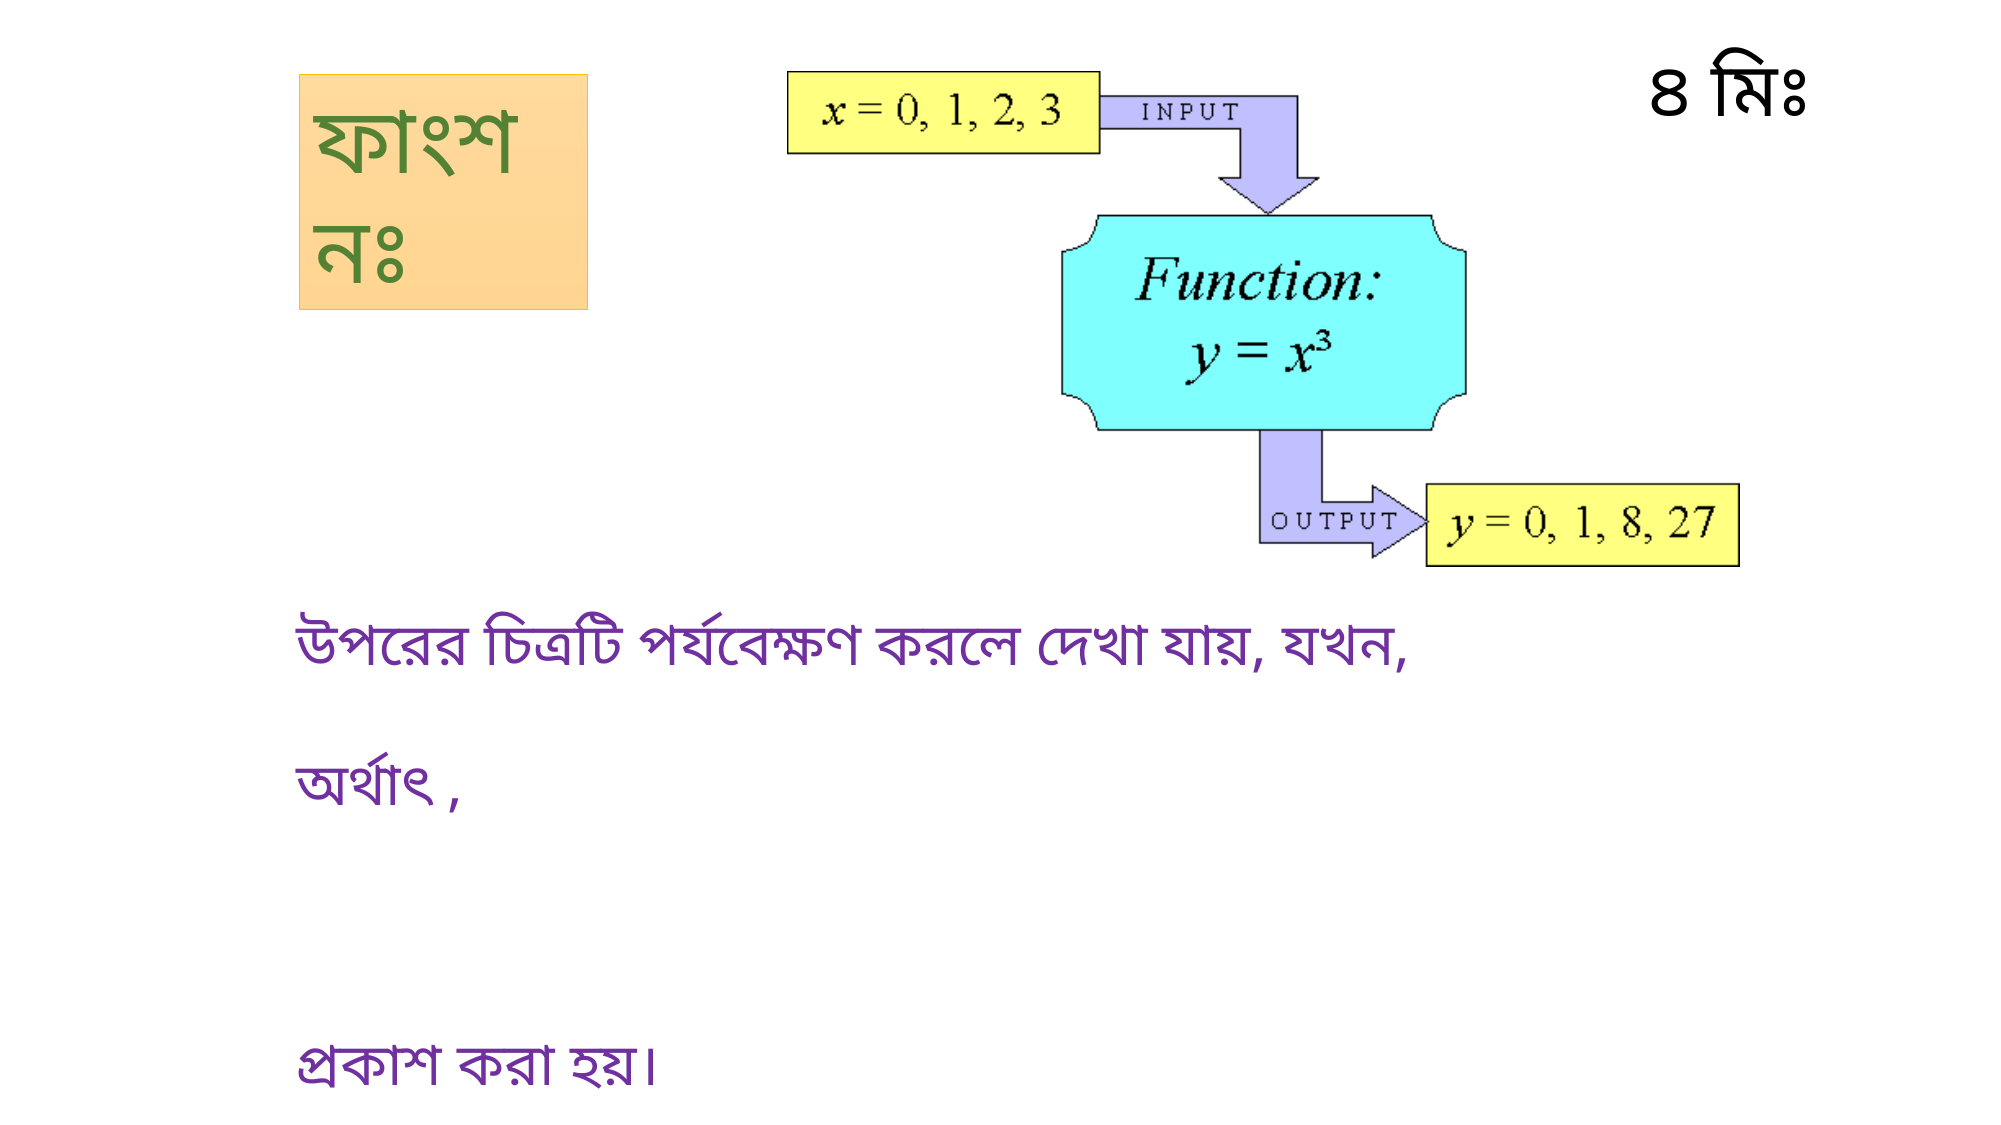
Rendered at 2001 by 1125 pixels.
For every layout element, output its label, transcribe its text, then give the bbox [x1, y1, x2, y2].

text_box ফাংশনঃ [299, 74, 588, 310]
text_box ৪ মিঃ [1632, 34, 1940, 140]
picture [787, 71, 1740, 567]
